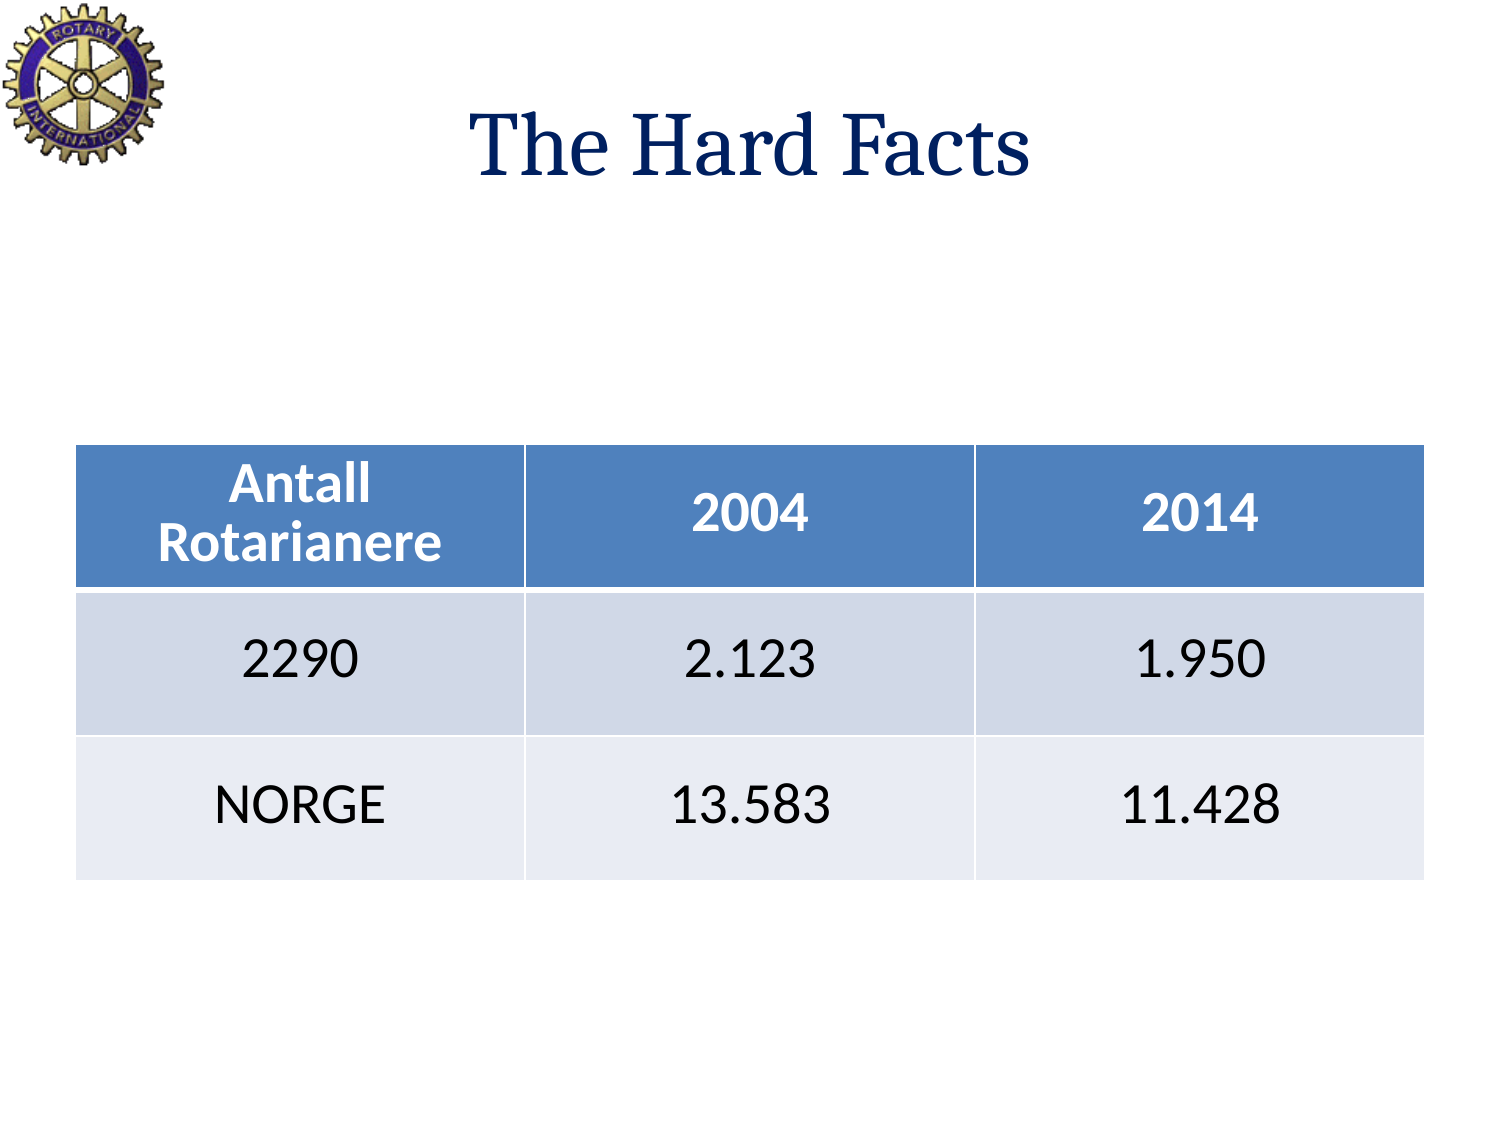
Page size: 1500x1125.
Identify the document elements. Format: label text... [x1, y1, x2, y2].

table_cell 2290 [76, 593, 524, 735]
table_cell 1.950 [976, 593, 1424, 735]
title The Hard Facts [74, 44, 1426, 233]
table_header 2004 [526, 445, 974, 587]
table_cell 13.583 [526, 737, 974, 880]
picture [0, 0, 172, 175]
table_cell 2.123 [526, 593, 974, 735]
table_header 2014 [976, 445, 1424, 587]
table_header Antall Rotarianere [76, 445, 524, 587]
table_cell 11.428 [976, 737, 1424, 880]
table_cell NORGE [76, 737, 524, 880]
